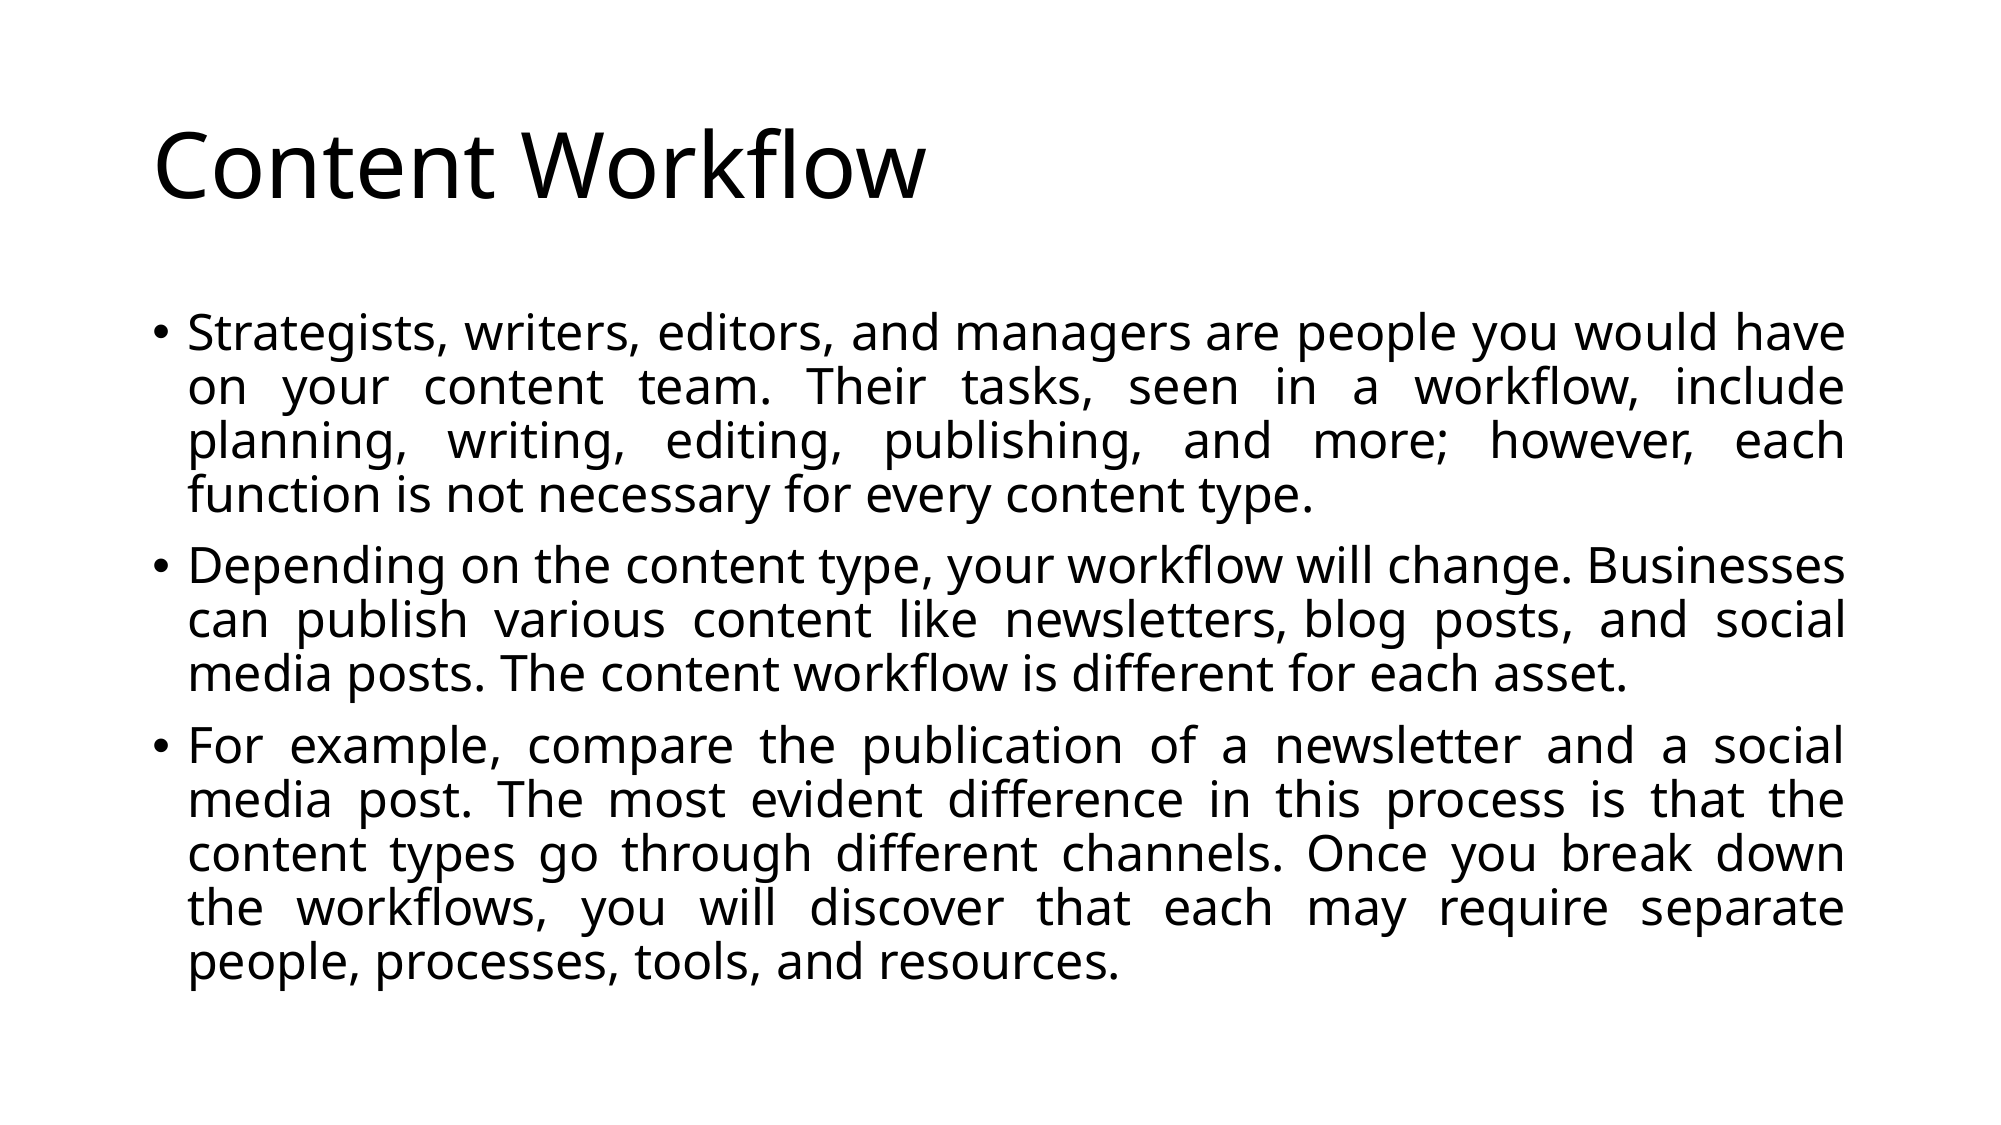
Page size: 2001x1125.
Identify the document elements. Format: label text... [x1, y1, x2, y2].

title Content Workflow [137, 59, 1863, 278]
list Strategists, writers, editors, and managers are people you would have on your content team. Their tasks, seen in a workflow, include planning, writing, editing, publishing, and more; however, each function is not necessary for every content type. Depending on the content type, your workflow will change. Businesses can publish various content like newsletters, blog posts, and social media posts. The content workflow is different for each asset. For example, compare the publication of a newsletter and a social media post. The most evident difference in this process is that the content types go through different channels. Once you break down the workflows, you will discover that each may require separate people, processes, tools, and resources. [137, 299, 1863, 1014]
